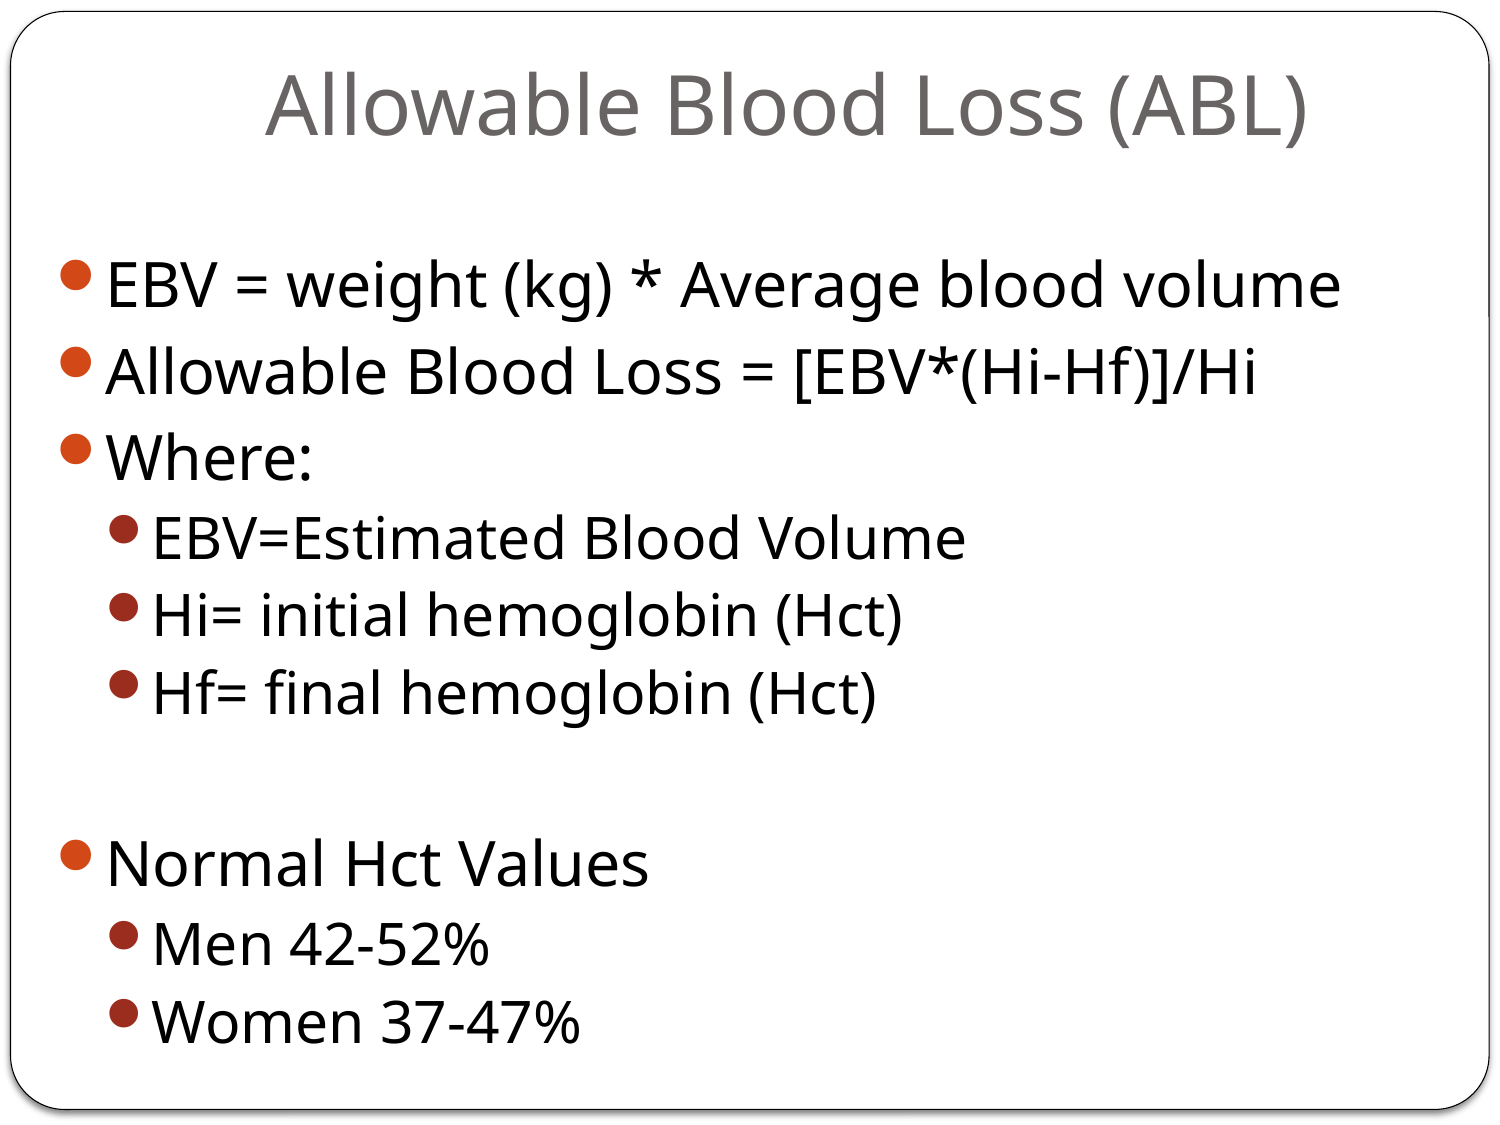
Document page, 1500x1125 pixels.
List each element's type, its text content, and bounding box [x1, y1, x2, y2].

list EBV = weight (kg) * Average blood volume Allowable Blood Loss = [EBV*(Hi-Hf)]/Hi Where: EBV=Estimated Blood Volume Hi= initial hemoglobin (Hct) Hf= final hemoglobin (Hct) Normal Hct Values Men 42-52% Women 37-47% [41, 237, 1459, 1071]
title Allowable Blood Loss (ABL) [150, 45, 1425, 233]
